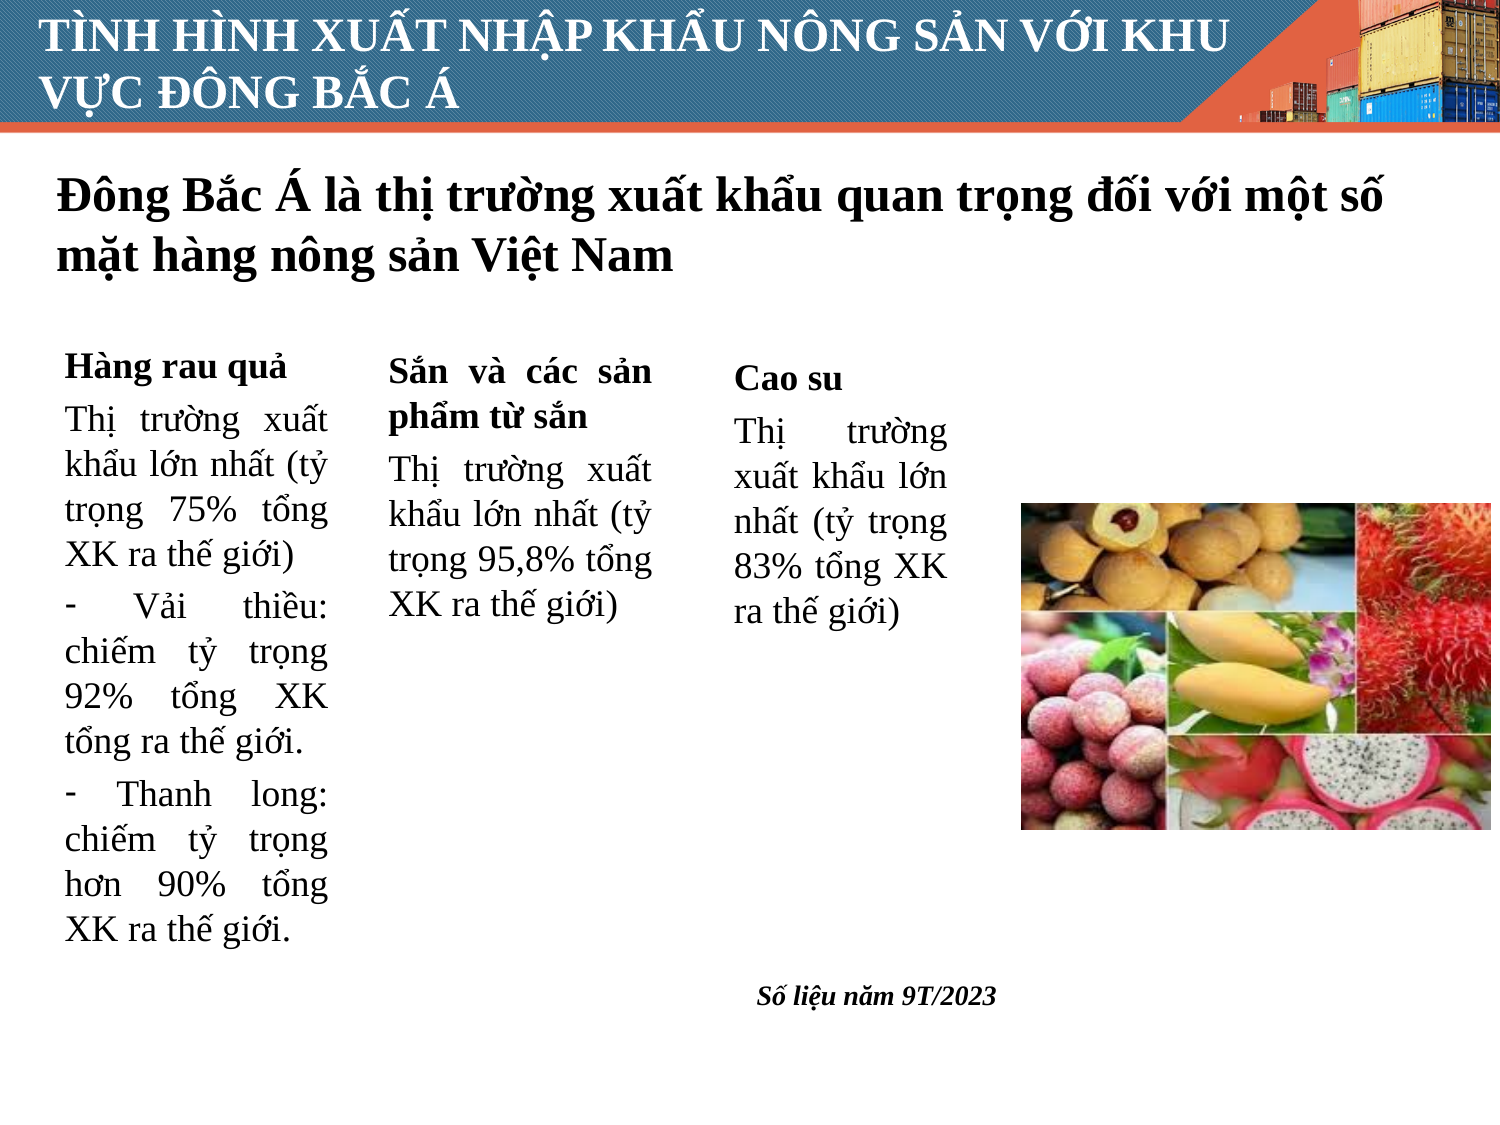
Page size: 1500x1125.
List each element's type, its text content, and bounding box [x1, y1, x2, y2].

text_box Sắn và các sản phẩm từ sắn Thị trường xuất khẩu lớn nhất (tỷ trọng 95,8% tổng XK ra thế giới) [373, 331, 668, 551]
text_box Số liệu năm 9T/2023 [741, 965, 1063, 1055]
text_box Đông Bắc Á là thị trường xuất khẩu quan trọng đối với một số mặt hàng nông sản Việt Nam [41, 160, 1430, 297]
title TÌNH HÌNH XUẤT NHẬP KHẨU NÔNG SẢN VỚI KHU VỰC ĐÔNG BẮC Á [23, 0, 1353, 127]
text_box Cao su Thị trường xuất khẩu lớn nhất (tỷ trọng 83% tổng XK ra thế giới) [718, 338, 963, 521]
text_box Hàng rau quả Thị trường xuất khẩu lớn nhất (tỷ trọng 75% tổng XK ra thế giới) Vải thiều: chiếm tỷ trọng 92% tổng XK tổng ra thế giới. Thanh long: chiếm tỷ trọng hơn 90% tổng XK ra thế giới. [49, 326, 344, 664]
picture [0, 0, 1500, 1125]
